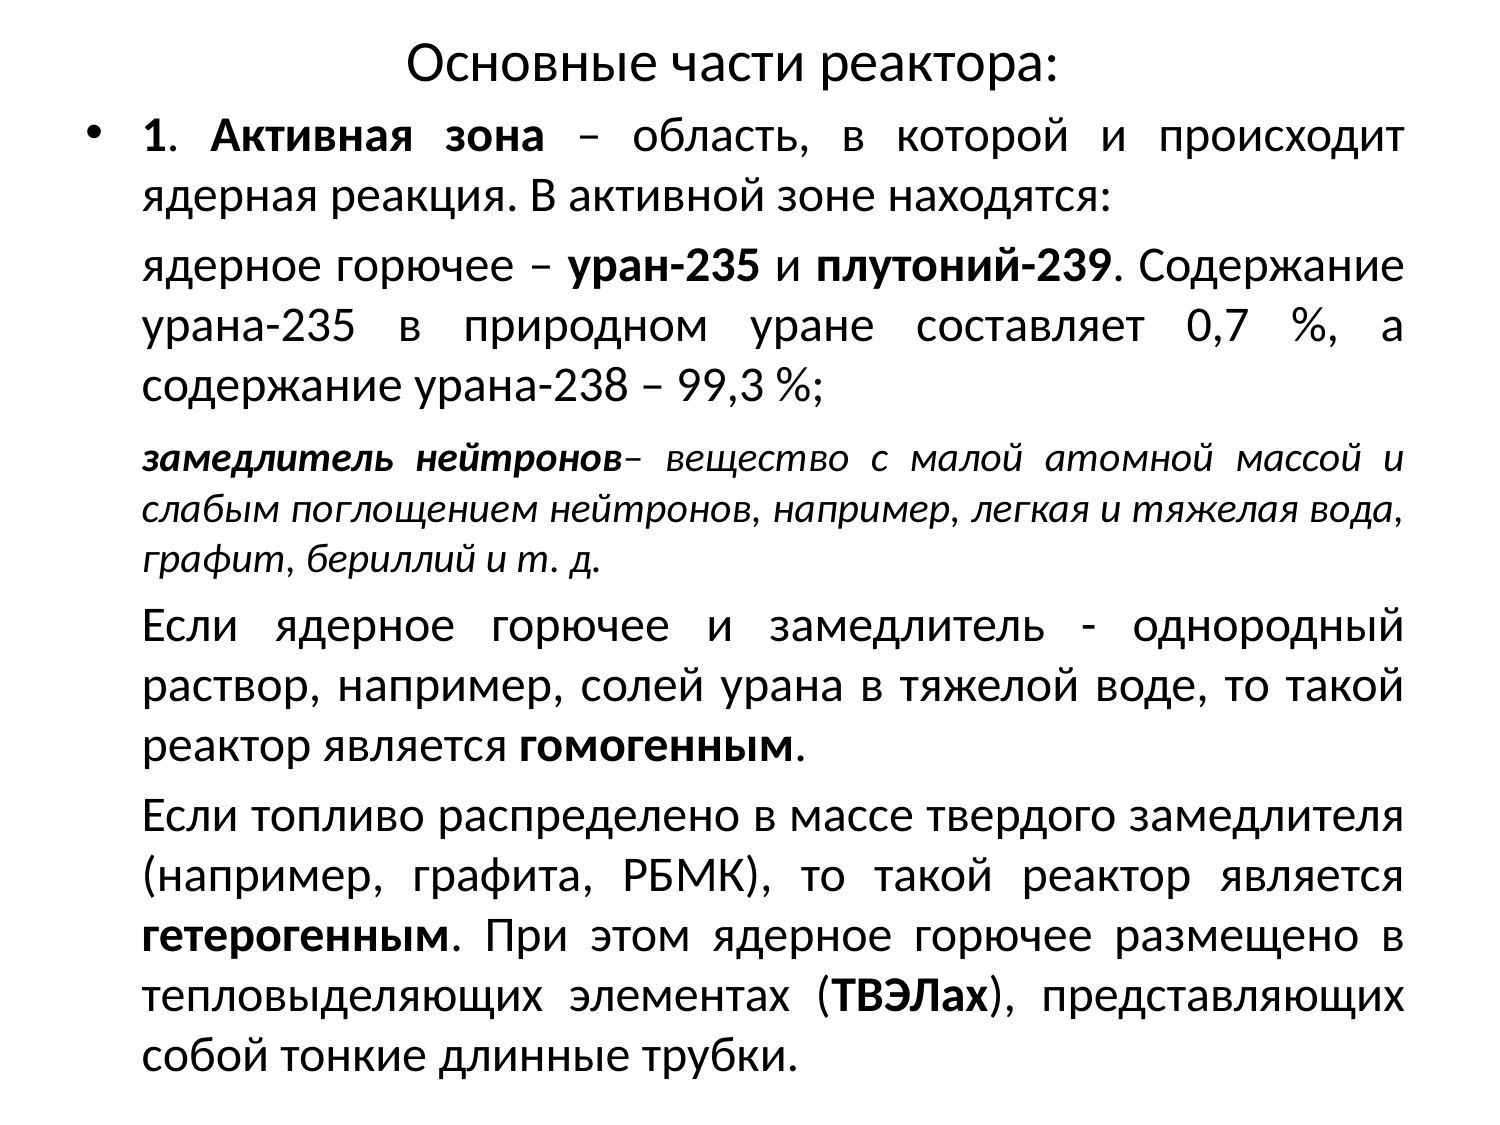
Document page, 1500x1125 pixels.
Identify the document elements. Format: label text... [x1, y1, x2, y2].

list 1. Активная зона – область, в которой и происходит ядерная реакция. В активной зоне находятся: ядерное горючее – уран-235 и плутоний-239. Содержание урана-235 в природном уране составляет 0,7 %, а содержание урана-238 – 99,3 %; замедлитель нейтронов– вещество с малой атомной массой и слабым поглощением нейтронов, например, легкая и тяжелая вода, графит, бериллий и т. д. Если ядерное горючее и замедлитель - однородный раствор, например, солей урана в тяжелой воде, то такой реактор является гомогенным. Если топливо распределено в массе твердого замедлителя (например, графита, РБМК), то такой реактор является гетерогенным. При этом ядерное горючее размещено в тепловыделяющих элементах (ТВЭЛах), представляющих собой тонкие длинные трубки. [70, 93, 1421, 837]
title Основные части реактора: [58, 0, 1409, 118]
